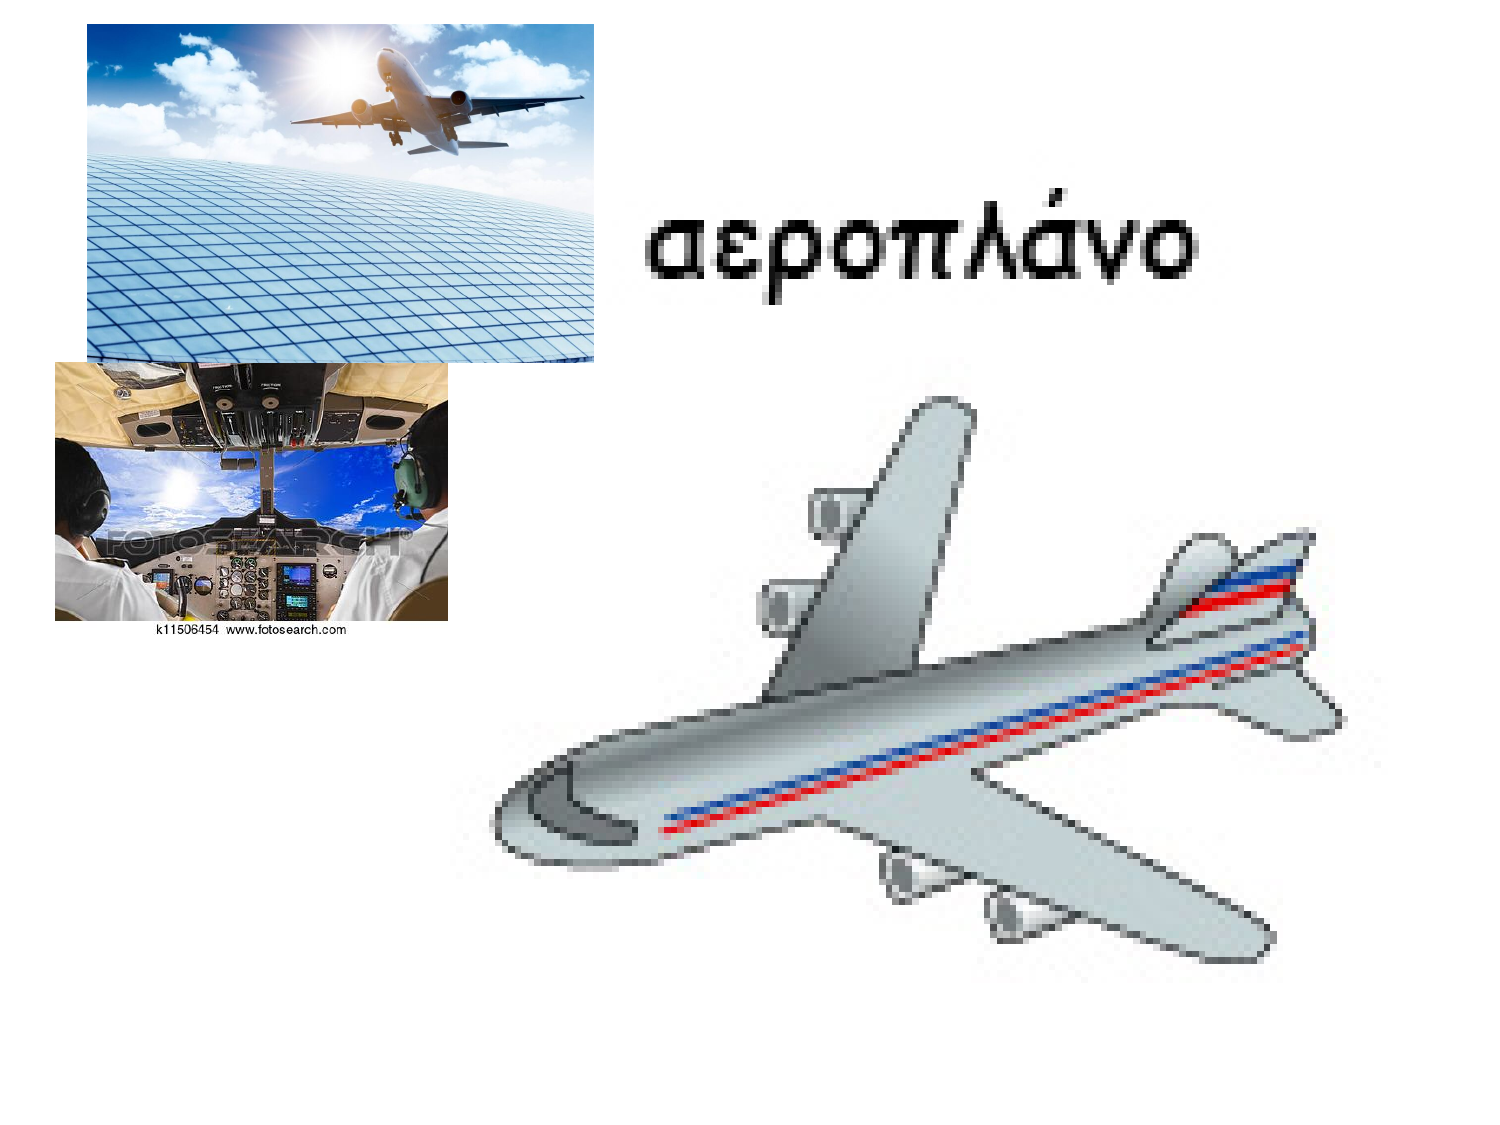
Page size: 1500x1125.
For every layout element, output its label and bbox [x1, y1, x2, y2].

picture [55, 24, 1388, 1088]
